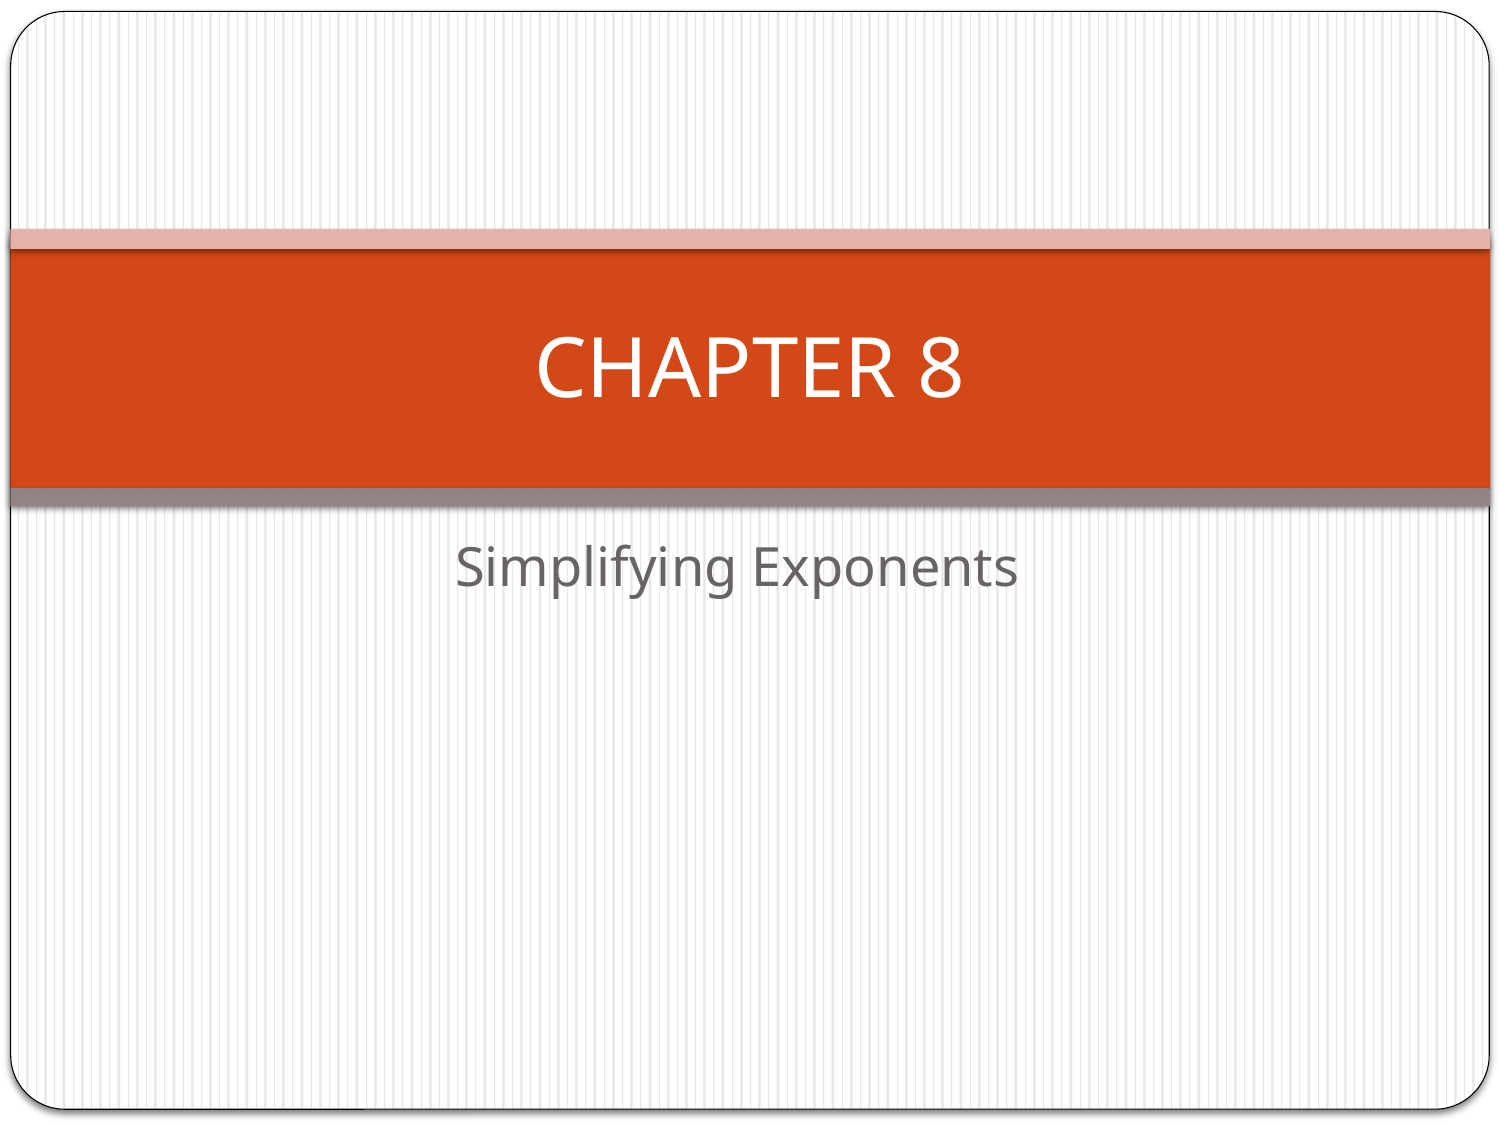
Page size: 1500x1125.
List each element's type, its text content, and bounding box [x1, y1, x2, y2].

title CHAPTER 8 [75, 247, 1425, 489]
subtitle Simplifying Exponents [212, 525, 1263, 788]
